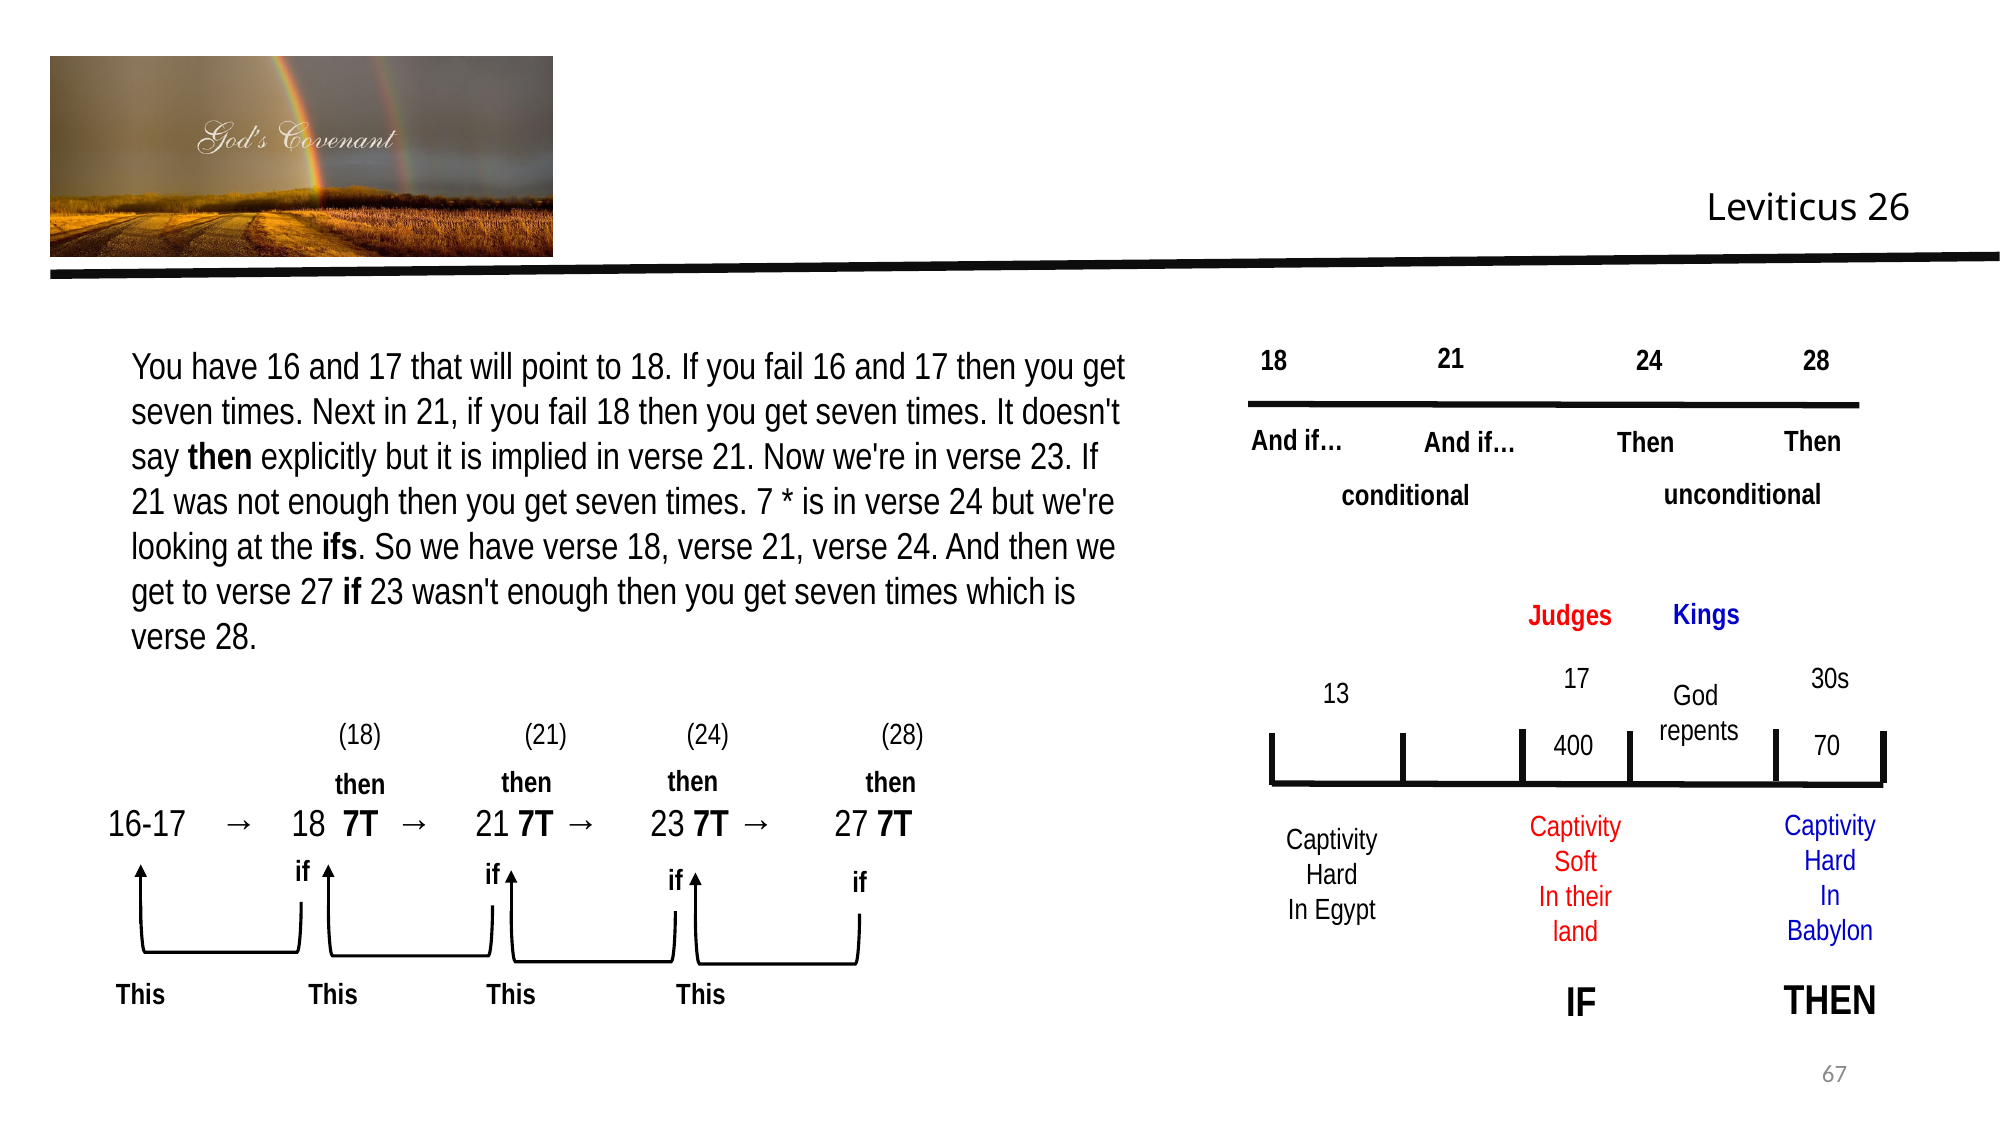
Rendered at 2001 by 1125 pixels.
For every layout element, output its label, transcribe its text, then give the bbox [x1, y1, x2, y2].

text_box 30s [1794, 651, 1866, 702]
text_box 400 [1529, 718, 1618, 769]
text_box then [646, 754, 740, 805]
text_box God repents [1643, 669, 1756, 754]
text_box [510, 911, 676, 963]
text_box 28 [1781, 334, 1852, 384]
text_box You have 16 and 17 that will point to 18. If you fail 16 and 17 then you get seven times. Next in 21, if you fail 18 then you get seven times. It doesn't say then explicitly but it is implied in verse 21. Now we're in verse 23. If 21 was not enough then you get seven times. 7 * is in verse 24 but we're looking at the ifs. So we have verse 18, verse 21, verse 24. And then we get to verse 27 if 23 wasn't enough then you get seven times which is verse 28. [116, 334, 1150, 665]
text_box (21) [505, 707, 586, 758]
text_box Then [1749, 414, 1884, 465]
text_box And if… [1402, 416, 1538, 466]
text_box THEN [1768, 965, 1893, 1030]
text_box This [633, 967, 769, 1018]
text_box then [480, 755, 574, 806]
text_box 18 [1238, 333, 1310, 384]
text_box then [844, 756, 938, 806]
text_box Captivity Hard In Egypt [1269, 813, 1394, 933]
text_box if [273, 845, 332, 895]
text_box And if… [1229, 413, 1365, 464]
text_box [695, 913, 861, 965]
text_box 70 [1782, 718, 1872, 769]
text_box This [444, 967, 579, 1018]
text_box Captivity Hard In Babylon [1768, 799, 1893, 954]
text_box if [646, 853, 705, 904]
slide_number 67 [1412, 1042, 1863, 1103]
text_box (18) [315, 708, 405, 758]
text_box IF [1519, 967, 1643, 1033]
text_box (24) [669, 707, 747, 758]
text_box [50, 256, 2000, 275]
text_box if [830, 856, 889, 906]
text_box Leviticus 26 [1691, 176, 1935, 236]
text_box This [265, 967, 401, 1018]
text_box 16-17 → 18 7T → 21 7T → 23 7T → 27 7T [93, 791, 1139, 852]
text_box Kings [1642, 588, 1770, 638]
text_box 21 [1415, 332, 1487, 383]
picture [50, 56, 553, 257]
text_box if [463, 848, 522, 898]
text_box [140, 901, 302, 953]
text_box (28) [864, 707, 942, 758]
text_box then [313, 758, 407, 808]
text_box unconditional [1626, 468, 1860, 519]
text_box Then [1582, 415, 1717, 466]
text_box 24 [1614, 333, 1685, 384]
text_box 13 [1300, 667, 1372, 717]
text_box [328, 905, 494, 957]
text_box 17 [1541, 651, 1613, 702]
text_box Captivity Soft In their land [1513, 800, 1638, 955]
text_box conditional [1289, 468, 1523, 519]
text_box Judges [1503, 588, 1638, 639]
text_box This [73, 967, 208, 1018]
